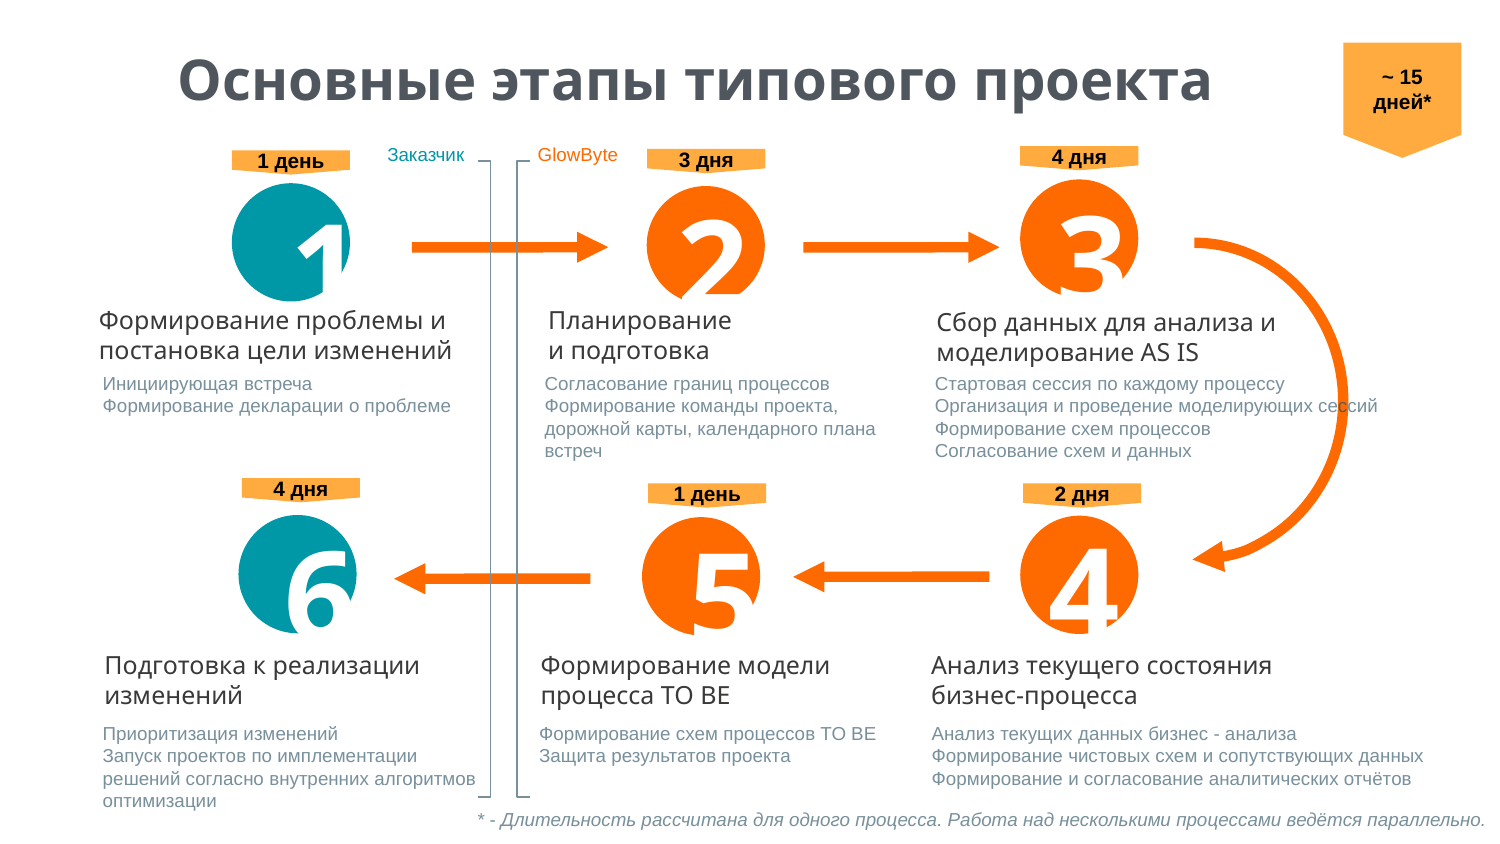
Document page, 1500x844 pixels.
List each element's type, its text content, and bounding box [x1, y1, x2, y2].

text_box [1192, 477, 1326, 566]
text_box 3 [1045, 175, 1119, 301]
text_box [478, 588, 491, 796]
text_box Сбор данных для анализа и моделирование AS IS [925, 301, 1292, 356]
text_box [1020, 190, 1045, 287]
text_box Стартовая сессия по каждому процессу Организация и проведение моделирующих сессий Формирование схем процессов Согласование схем и данных [919, 356, 1441, 477]
text_box Анализ текущих данных бизнес - анализа Формирование чистовых схем и сопутствующих данных Формирование и согласование аналитических отчётов [916, 706, 1463, 796]
text_box 5 [677, 512, 751, 674]
text_box [1111, 524, 1139, 625]
text_box [478, 160, 491, 246]
text_box [740, 197, 765, 294]
text_box 1 день [231, 150, 350, 175]
text_box ~ 15 дней* [1343, 42, 1462, 158]
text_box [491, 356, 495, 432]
text_box Заказчик [359, 131, 480, 177]
text_box Основные этапы типового проекта [166, 38, 1334, 126]
text_box Формирование проблемы и постановка цели изменений [87, 298, 478, 356]
text_box 4 [1037, 507, 1111, 669]
text_box Планирование и подготовка [536, 298, 828, 371]
text_box [1119, 194, 1139, 283]
text_box Анализ текущего состояния бизнес-процесса [919, 644, 1364, 706]
text_box 4 дня [1020, 146, 1139, 171]
text_box [347, 541, 357, 607]
text_box Формирование модели процесса TO BE [530, 644, 907, 706]
text_box Инициирующая встреча Формирование декларации о проблеме [87, 356, 478, 432]
text_box Формирование схем процессов TO BE Защита результатов проекта [530, 706, 969, 782]
text_box Согласование границ процессов Формирование команды проекта, дорожной карты, календарного плана встреч [530, 356, 919, 477]
text_box 2 [666, 179, 740, 298]
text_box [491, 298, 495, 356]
text_box [642, 522, 677, 631]
text_box [516, 588, 530, 796]
text_box [646, 201, 666, 289]
text_box [478, 256, 491, 576]
text_box [751, 544, 761, 608]
text_box * - Длительность рассчитана для одного процесса. Работа над несколькими процессами ведётся параллельно. [427, 796, 1500, 842]
text_box 6 [273, 510, 347, 672]
text_box 1 [279, 184, 353, 346]
text_box 4 дня [241, 478, 360, 503]
text_box [1020, 533, 1037, 617]
text_box 3 дня [647, 148, 766, 174]
text_box GlowByte [522, 131, 641, 177]
text_box Подготовка к реализации изменений [93, 644, 478, 706]
text_box [1194, 242, 1338, 356]
text_box [516, 160, 530, 246]
text_box 1 день [648, 483, 767, 508]
text_box [516, 256, 530, 576]
text_box [238, 520, 273, 628]
text_box Приоритизация изменений Запуск проектов по имплементации решений согласно внутренних алгоритмов оптимизации [87, 706, 511, 844]
text_box Подготовка к реализации изменений [491, 644, 502, 706]
text_box [231, 184, 279, 301]
text_box 2 дня [1023, 483, 1142, 508]
